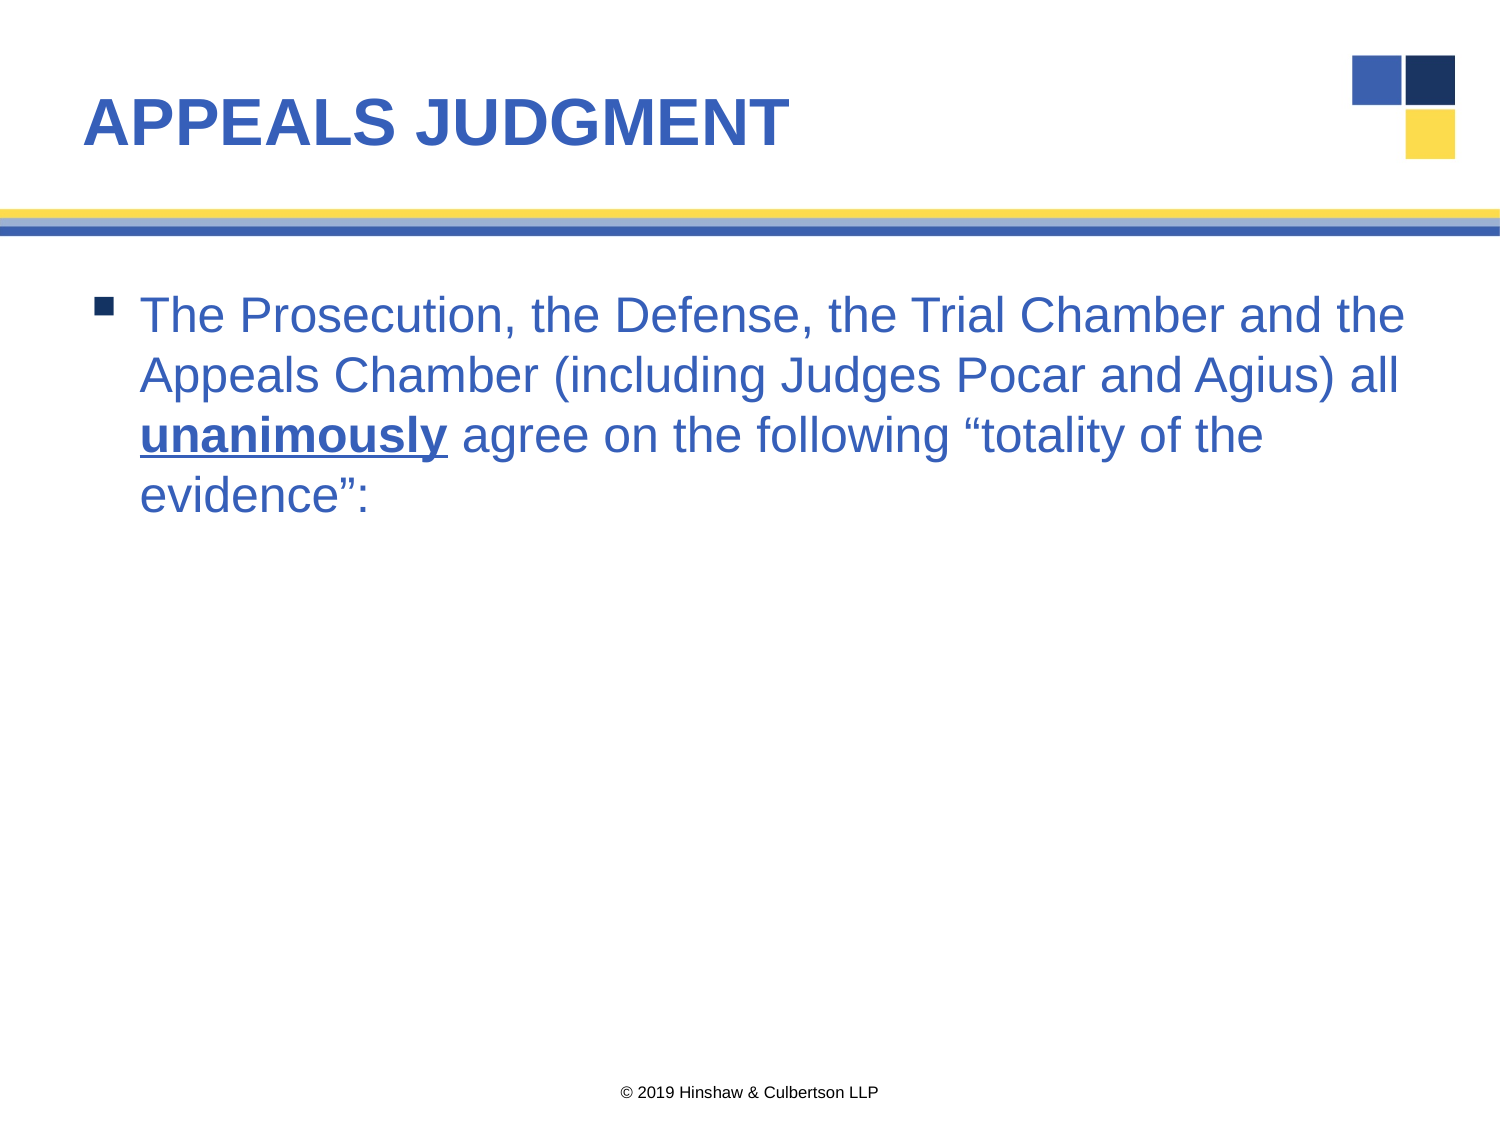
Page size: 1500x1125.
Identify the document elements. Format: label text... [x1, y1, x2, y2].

title APPEALS JUDGMENT [74, 24, 1301, 213]
picture [0, 0, 1500, 825]
list The Prosecution, the Defense, the Trial Chamber and the Appeals Chamber (including Judges Pocar and Agius) all unanimously agree on the following “totality of the evidence”: [74, 274, 1426, 1026]
